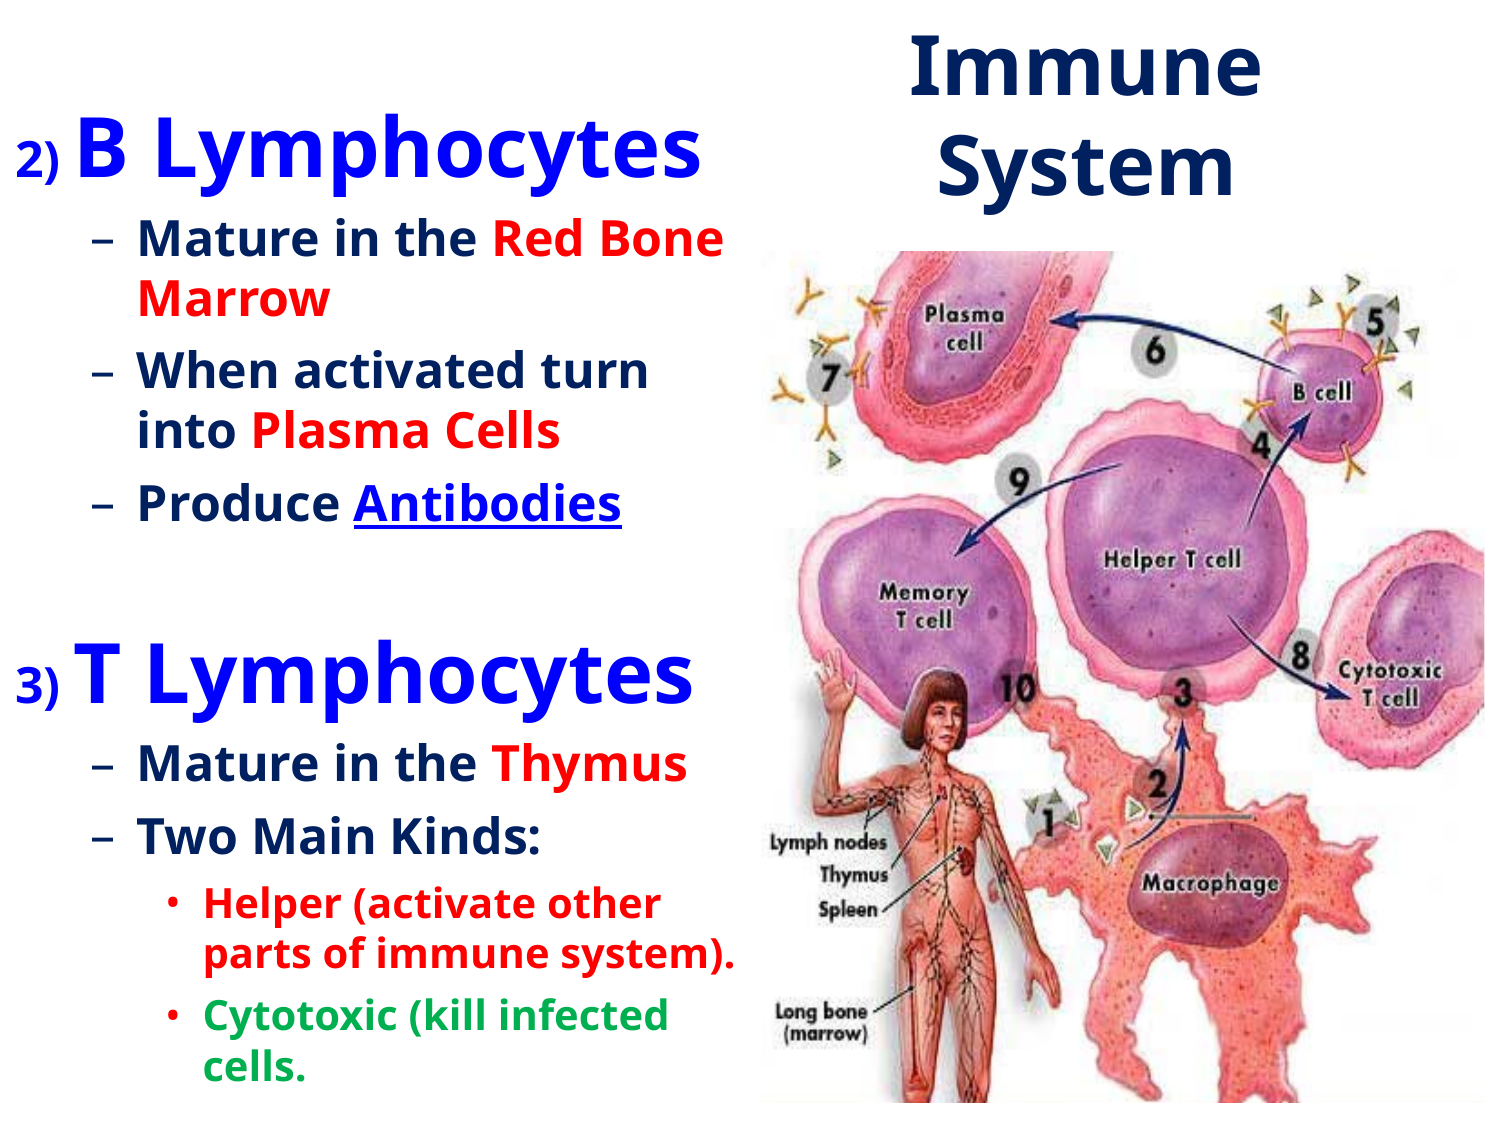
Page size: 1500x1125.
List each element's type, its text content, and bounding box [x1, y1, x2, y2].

list 2) B Lymphocytes Mature in the Red Bone Marrow When activated turn into Plasma Cells Produce Antibodies 3) T Lymphocytes Mature in the Thymus Two Main Kinds: Helper (activate other parts of immune system). Cytotoxic (kill infected cells. [0, 106, 775, 1125]
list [761, 251, 1485, 1103]
title Immune System [761, 62, 1413, 163]
